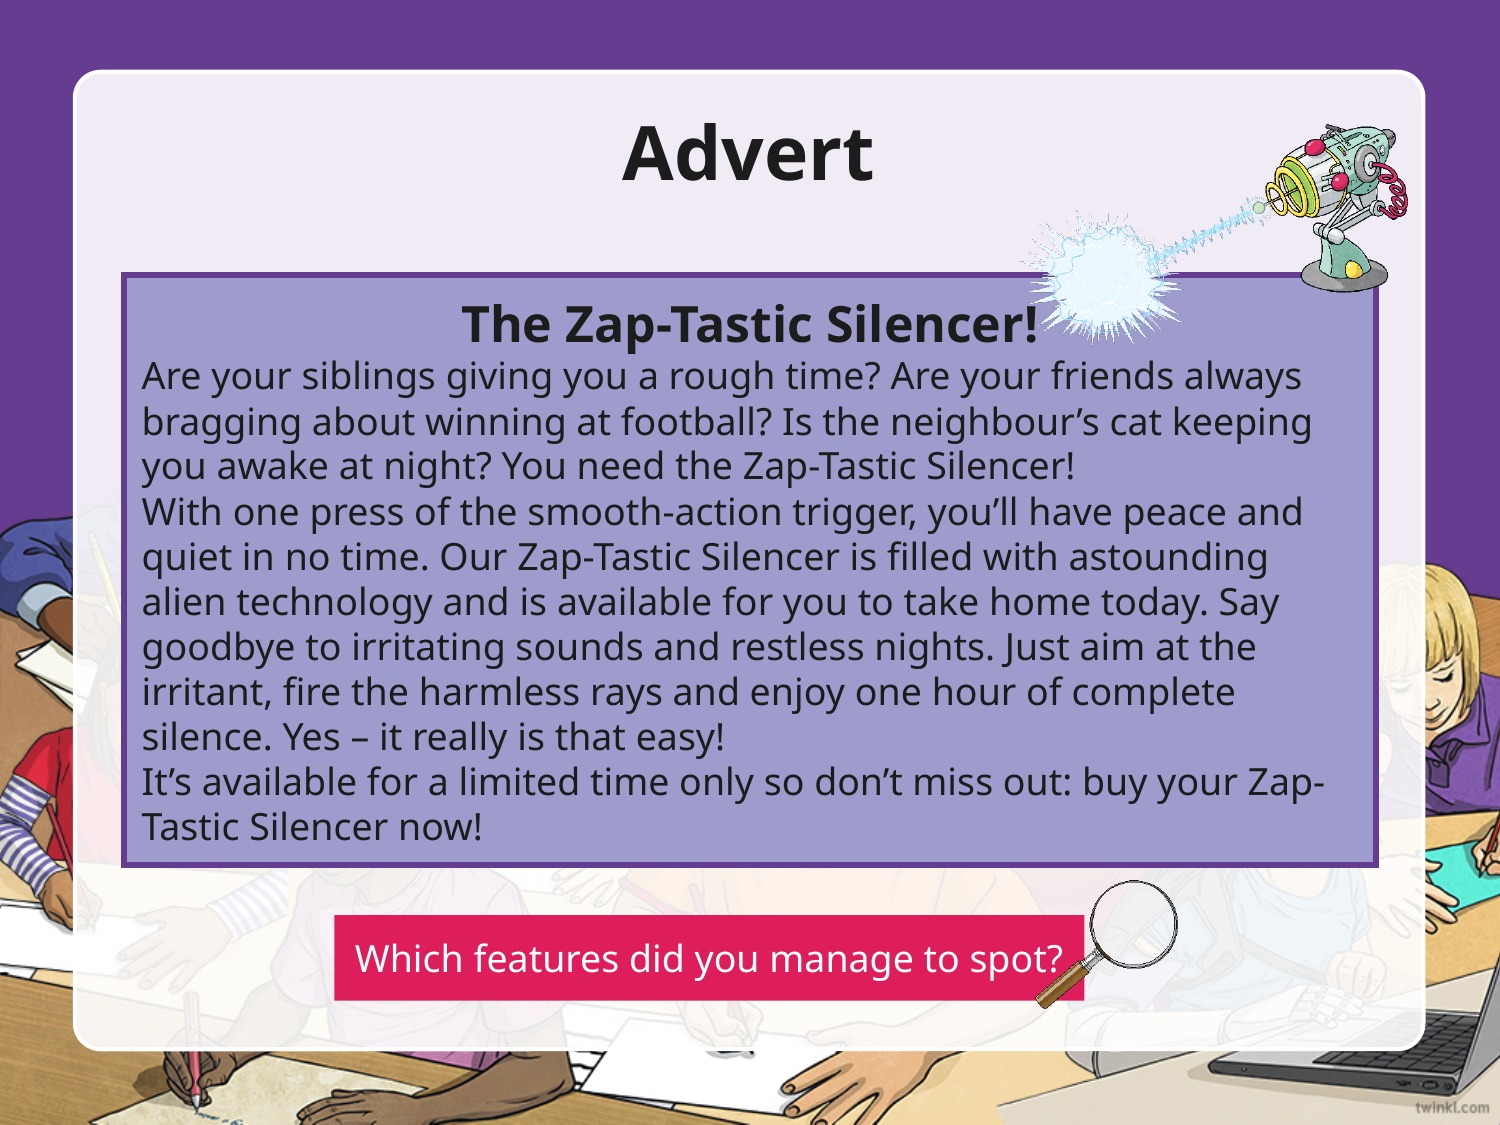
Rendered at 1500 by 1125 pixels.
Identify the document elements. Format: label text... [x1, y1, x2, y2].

text_box The Zap-Tastic Silencer! Are your siblings giving you a rough time? Are your friends always bragging about winning at football? Is the neighbour’s cat keeping you awake at night? You need the Zap-Tastic Silencer! With one press of the smooth-action trigger, you’ll have peace and quiet in no time. Our Zap-Tastic Silencer is filled with astounding alien technology and is available for you to take home today. Say goodbye to irritating sounds and restless nights. Just aim at the irritant, fire the harmless rays and enjoy one hour of complete silence. Yes – it really is that easy! It’s available for a limited time only so don’t miss out: buy your Zap-Tastic Silencer now! [123, 274, 1377, 866]
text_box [334, 880, 1178, 1009]
title Advert [73, 72, 1426, 240]
picture [0, 0, 1500, 1125]
